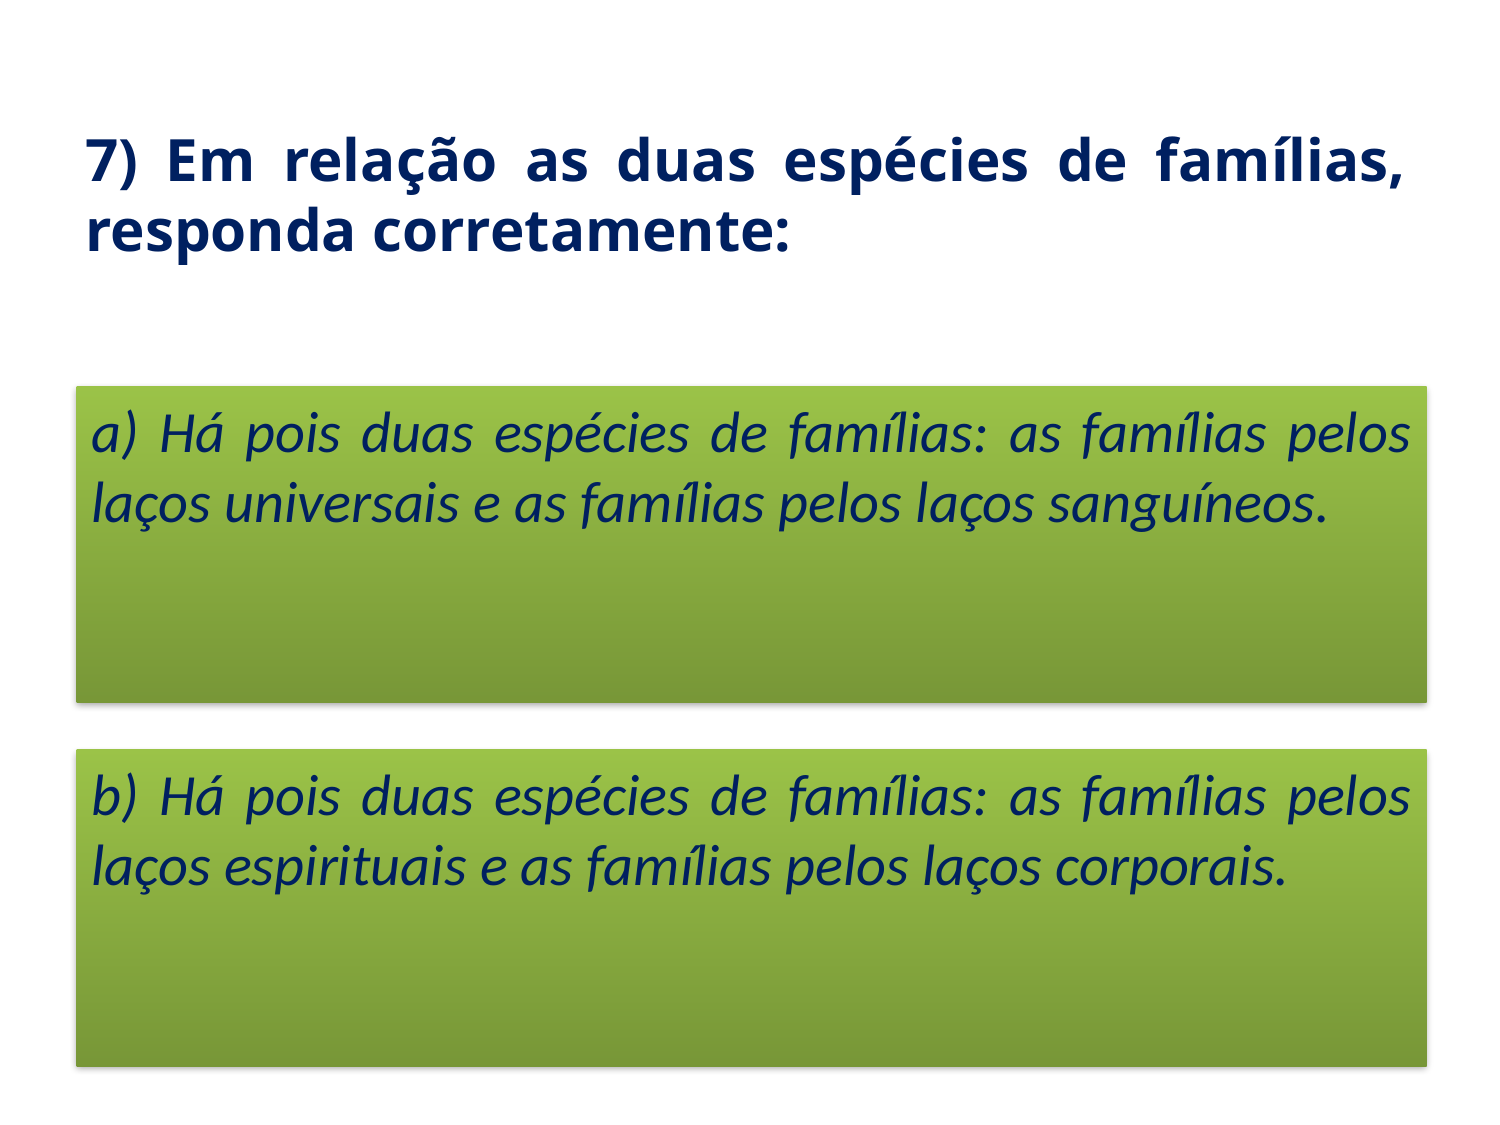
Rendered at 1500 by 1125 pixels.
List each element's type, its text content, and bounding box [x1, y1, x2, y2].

title 7) Em relação as duas espécies de famílias, responda corretamente: [70, 70, 1421, 317]
text_box a) Há pois duas espécies de famílias: as famílias pelos laços universais e as famílias pelos laços sanguíneos. [76, 386, 1427, 703]
text_box b) Há pois duas espécies de famílias: as famílias pelos laços espirituais e as famílias pelos laços corporais. [76, 749, 1427, 1067]
